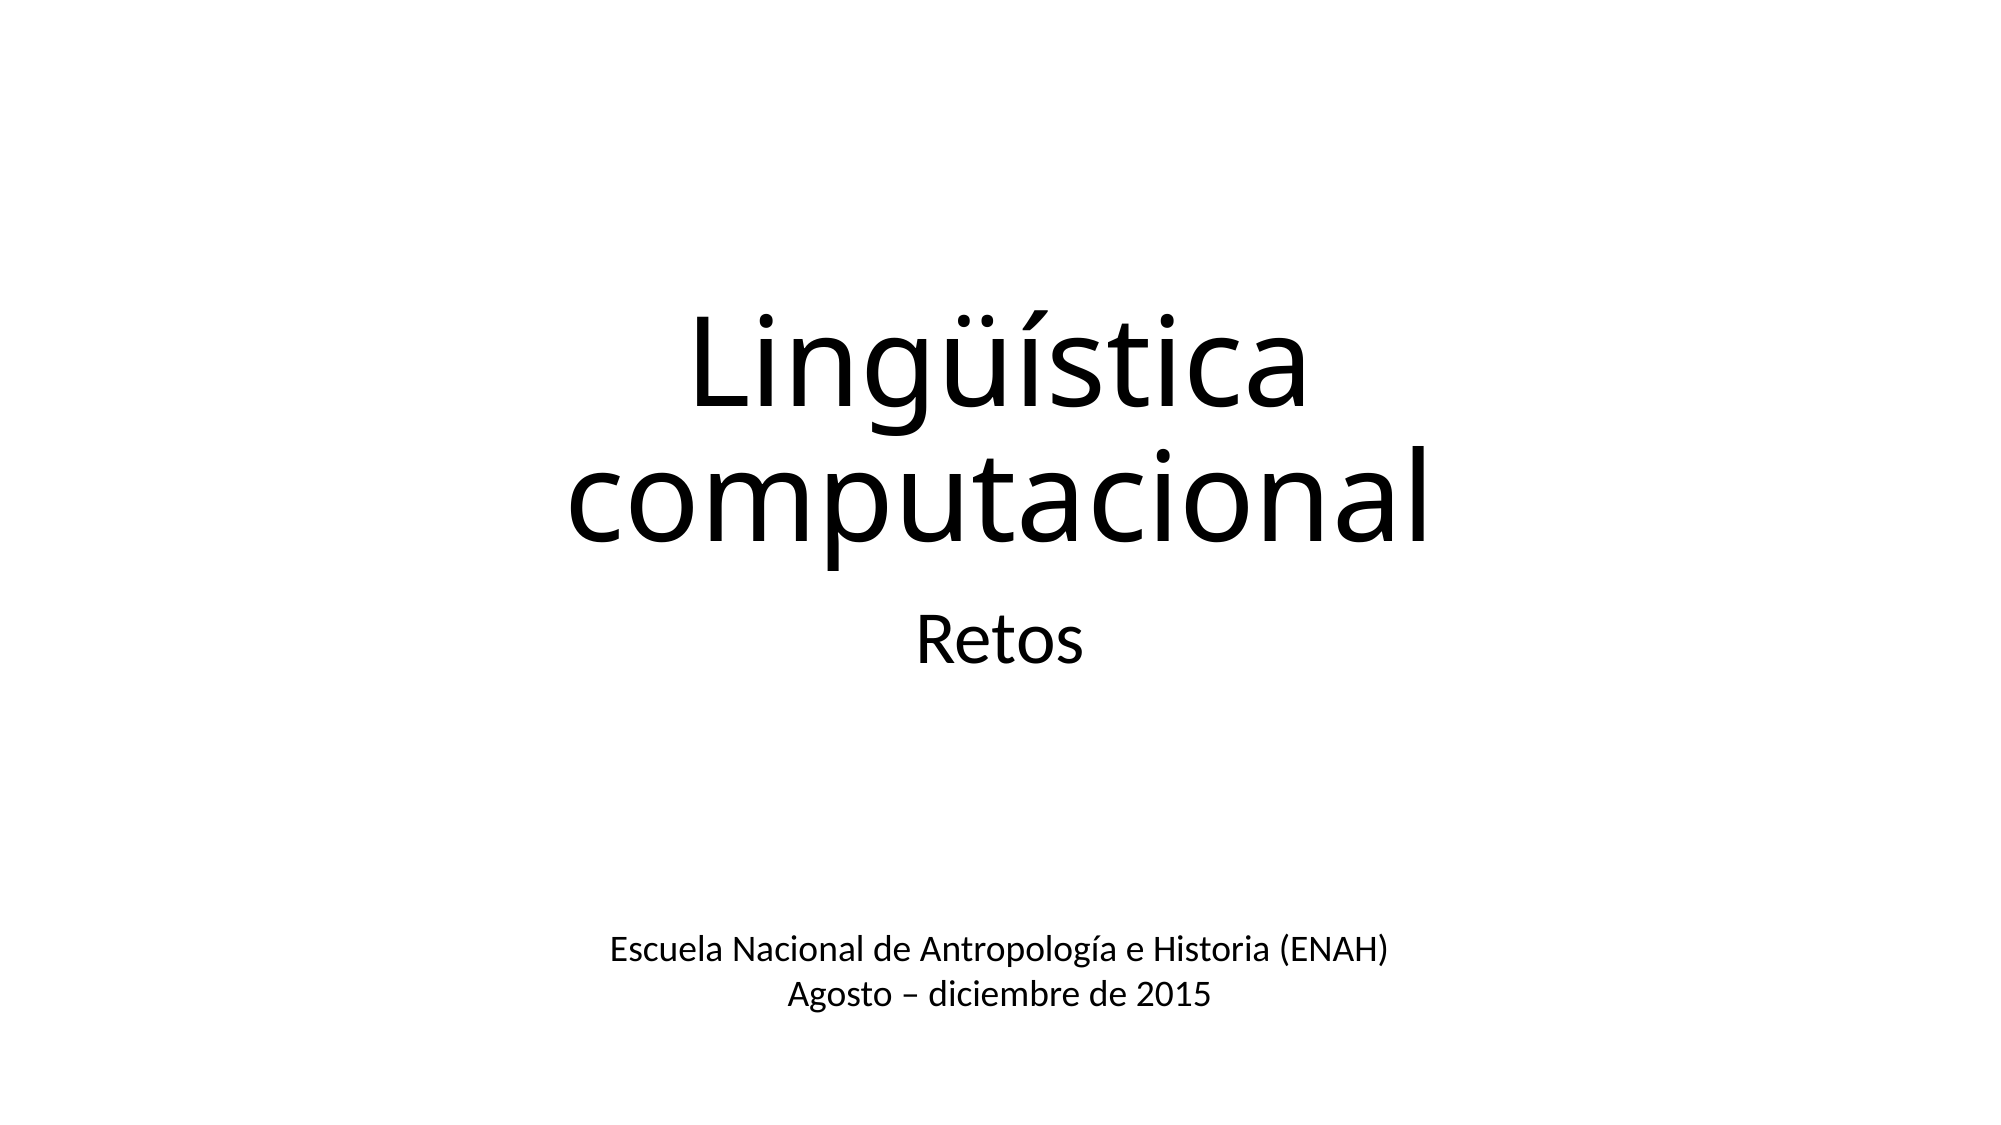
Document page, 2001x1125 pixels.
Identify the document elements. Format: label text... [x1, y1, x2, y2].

text_box Escuela Nacional de Antropología e Historia (ENAH) Agosto – diciembre de 2015 [595, 916, 1405, 1022]
title Lingüística computacional [249, 184, 1750, 576]
subtitle Retos [249, 590, 1750, 863]
